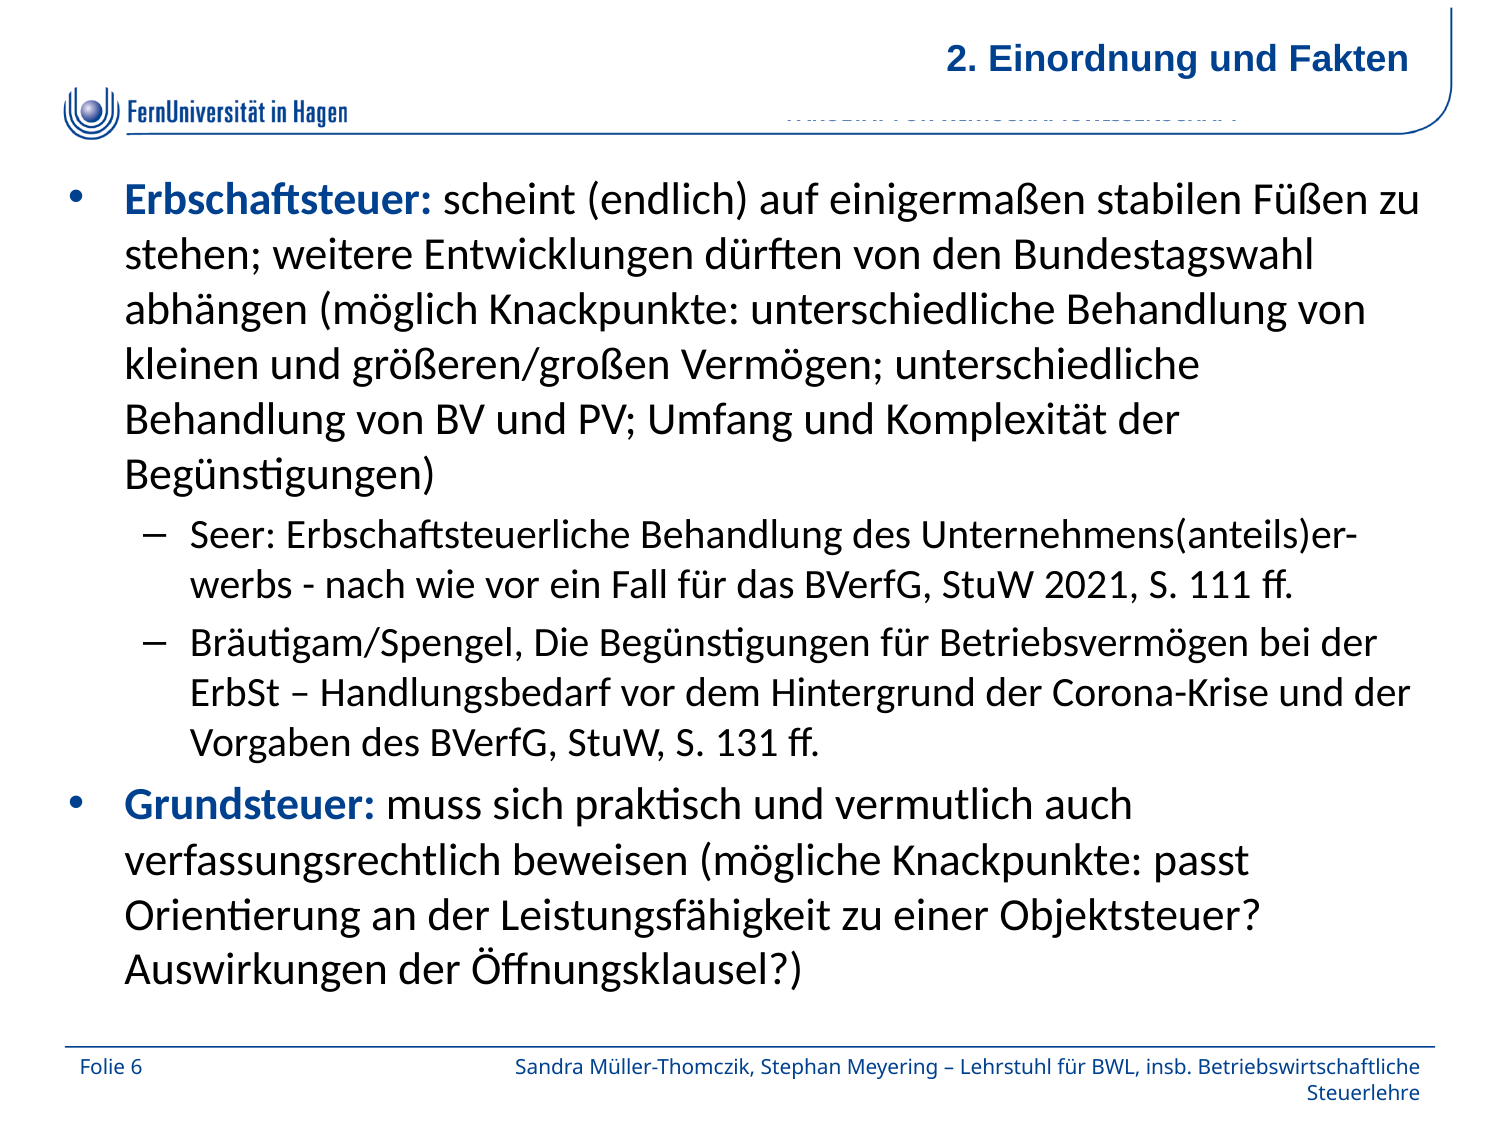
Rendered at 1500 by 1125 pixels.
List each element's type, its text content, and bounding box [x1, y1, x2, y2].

list Erbschaftsteuer: scheint (endlich) auf einigermaßen stabilen Füßen zu stehen; weitere Entwicklungen dürften von den Bundestagswahl abhängen (möglich Knackpunkte: unterschiedliche Behandlung von kleinen und größeren/großen Vermögen; unterschiedliche Behandlung von BV und PV; Umfang und Komplexität der Begünstigungen) Seer: Erbschaftsteuerliche Behandlung des Unternehmens(anteils)er-werbs - nach wie vor ein Fall für das BVerfG, StuW 2021, S. 111 ff. Bräutigam/Spengel, Die Begünstigungen für Betriebsvermögen bei der ErbSt – Handlungsbedarf vor dem Hintergrund der Corona-Krise und der Vorgaben des BVerfG, StuW, S. 131 ff. Grundsteuer: muss sich praktisch und vermutlich auch verfassungsrechtlich beweisen (mögliche Knackpunkte: passt Orientierung an der Leistungsfähigkeit zu einer Objektsteuer? Auswirkungen der Öffnungsklausel?) [52, 160, 1448, 1037]
text_box 2. Einordnung und Fakten [749, 26, 1436, 121]
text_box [343, 514, 1157, 696]
text_box [81, 0, 1419, 91]
picture [0, 7, 1500, 160]
